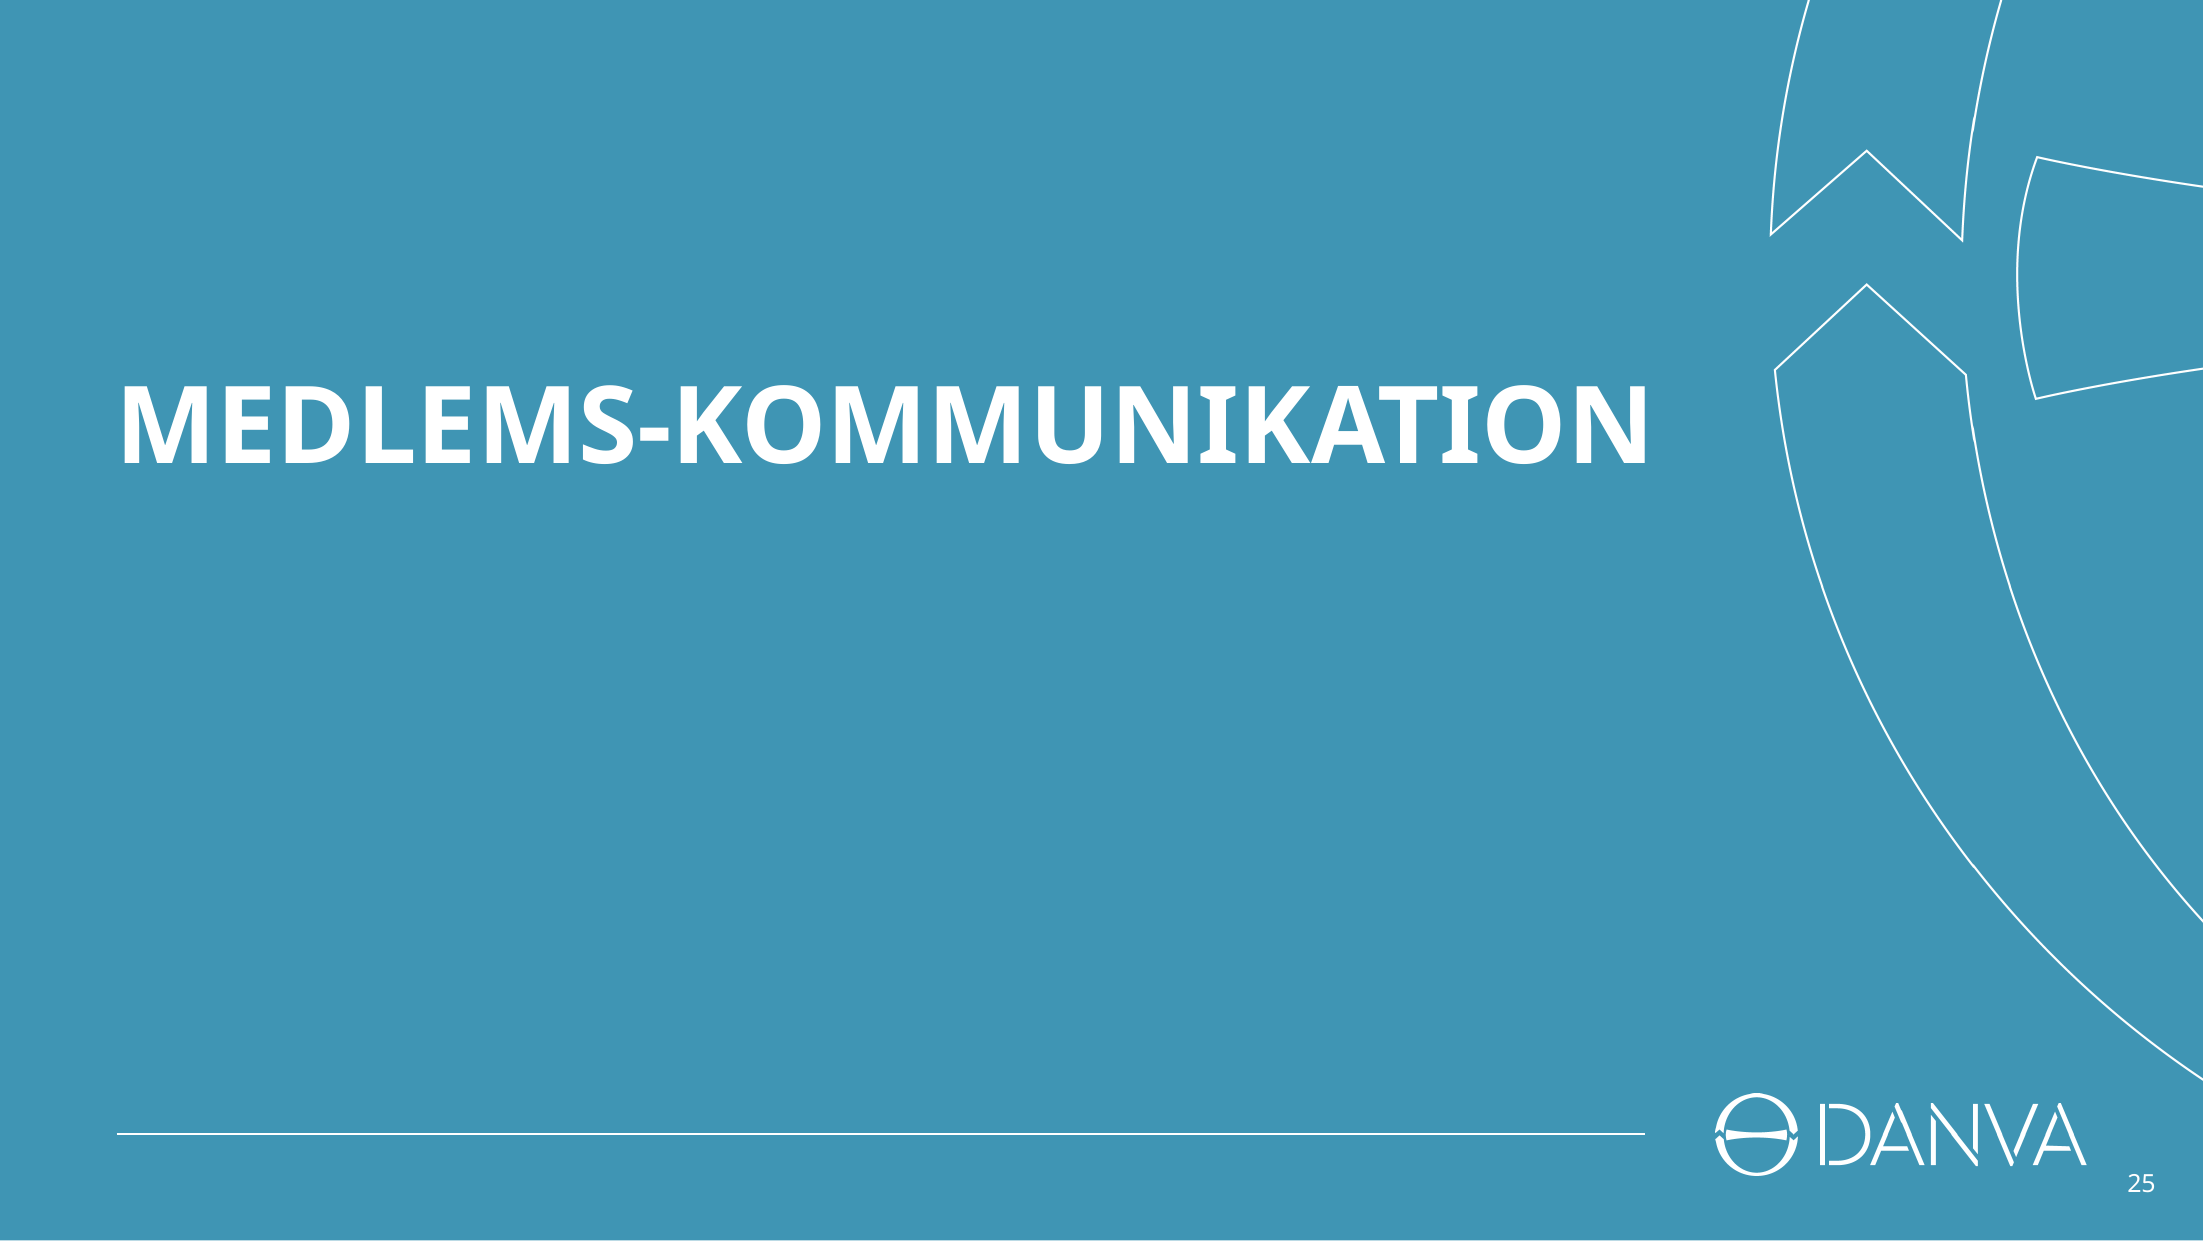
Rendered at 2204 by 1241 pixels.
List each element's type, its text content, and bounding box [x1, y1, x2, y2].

picture [1715, 0, 2204, 1173]
text_box 25 [1656, 1151, 2171, 1218]
title Medlems-kommunikation [115, 324, 1669, 538]
